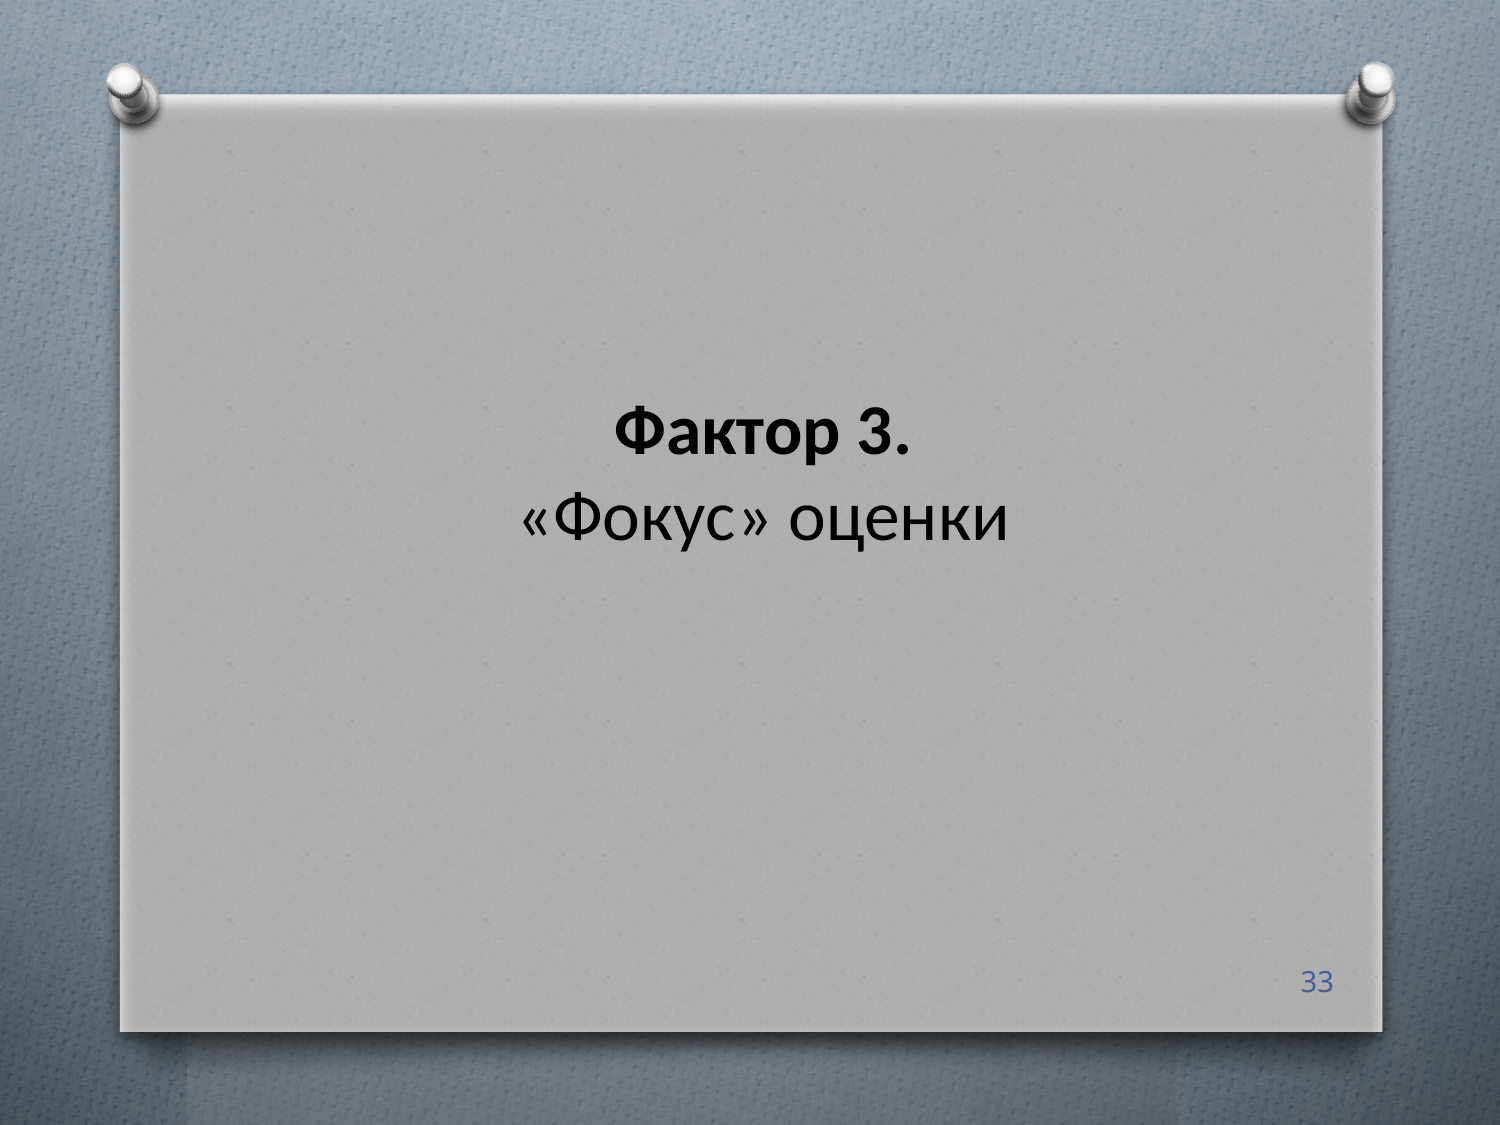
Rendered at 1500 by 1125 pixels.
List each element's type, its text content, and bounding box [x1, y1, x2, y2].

title Фактор 3. «Фокус» оценки [88, 375, 1439, 563]
picture [75, 29, 198, 153]
slide_number 33 [1258, 952, 1350, 1013]
picture [1317, 35, 1439, 156]
